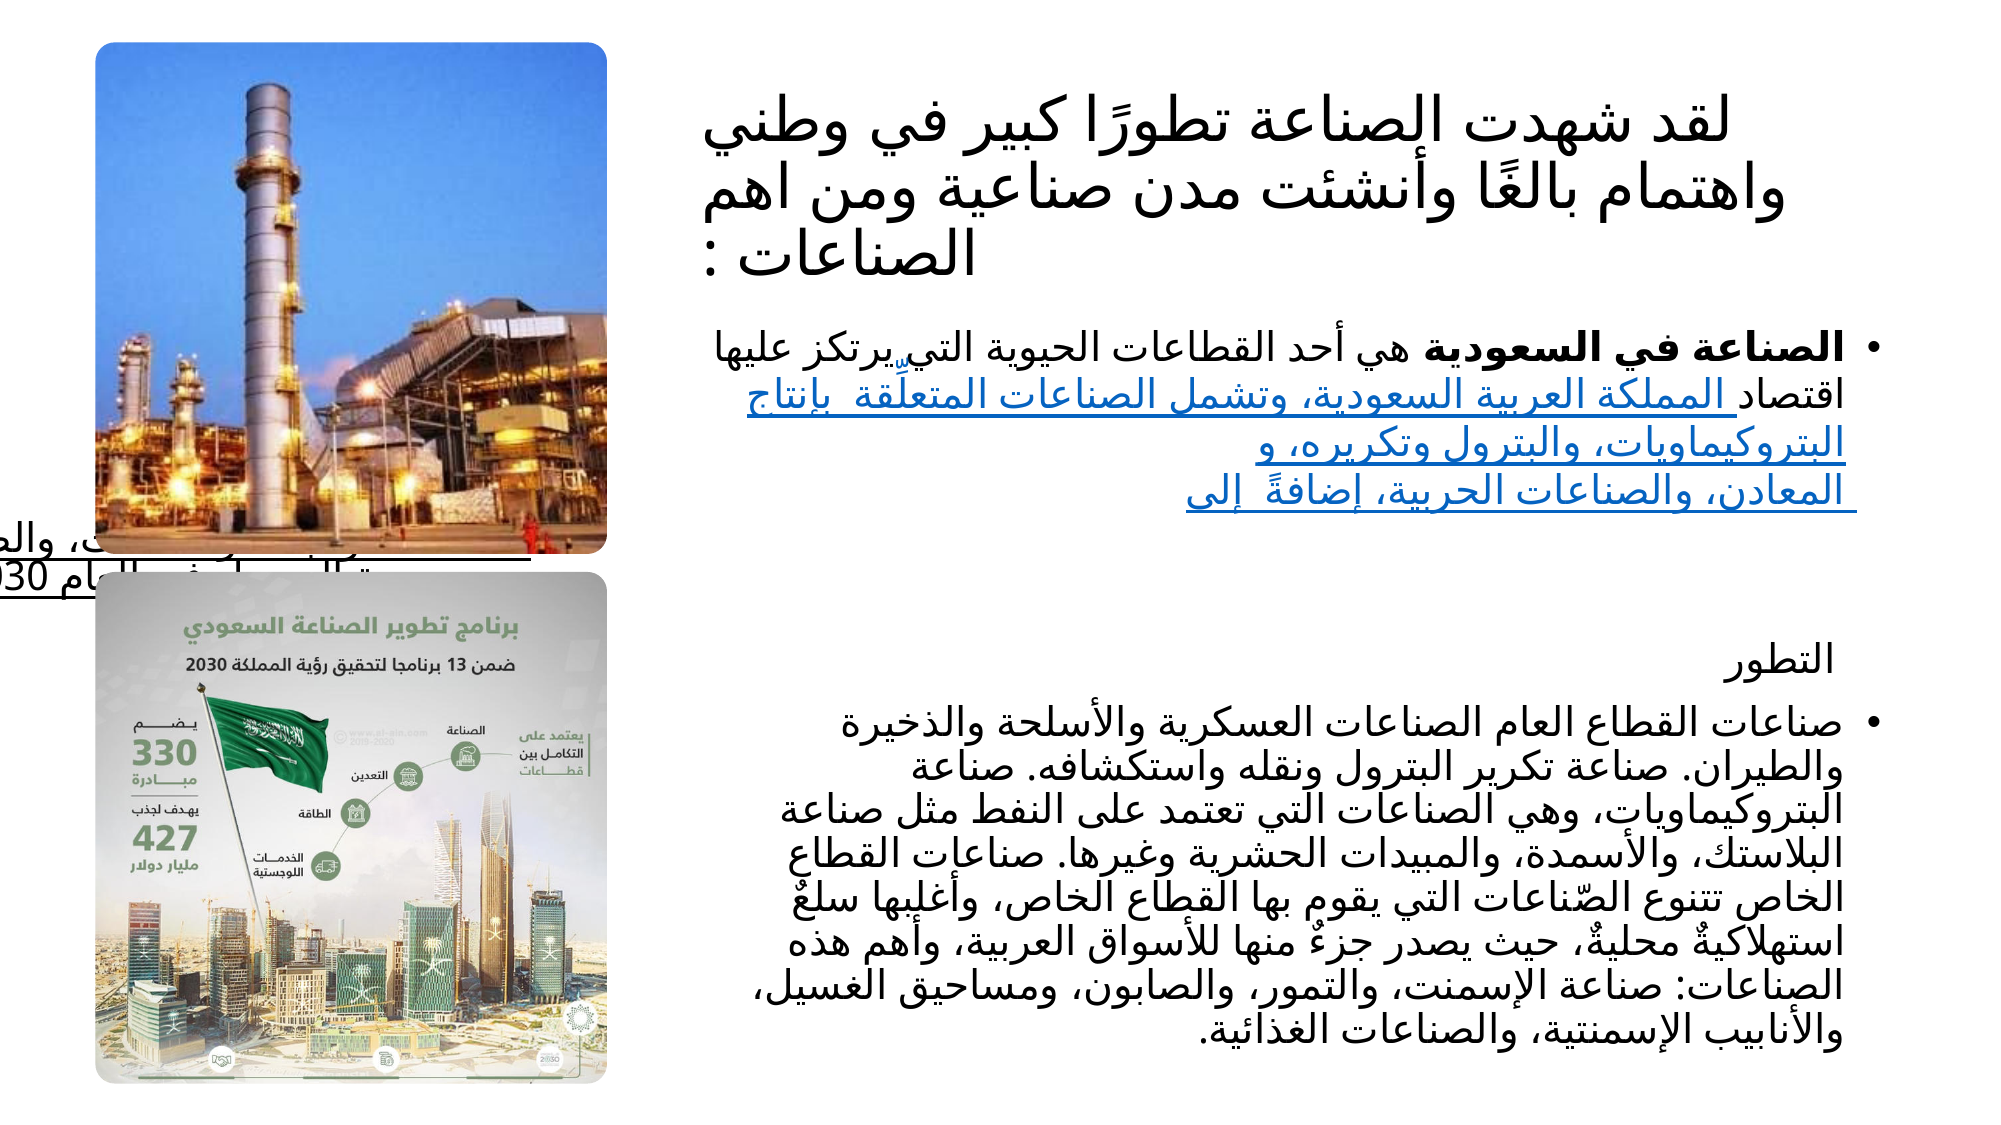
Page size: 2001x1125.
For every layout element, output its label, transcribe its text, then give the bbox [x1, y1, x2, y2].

title لقد شهدت الصناعة تطورًا كبير في وطني واهتمام بالغًا وأنشئت مدن صناعية ومن اهم الصناعات : [686, 79, 1895, 298]
list الصناعة في السعودية هي أحد القطاعات الحيوية التي يرتكز عليها اقتصاد المملكة العربية السعودية، وتشمل الصناعات المتعلِّقة بإنتاج البترول وتكريره، والبتروكيماويات، والمعادن، والصناعات الحربية، إضافةً إلى الأسمنت، والبناء، والمعدات، والصناعات الغذائية، وغيرها. وتستهدف السعودية الوصول في العام 2030 إلى نسبة 33٪ من مساهمة القطاع الصناعي في التطور صناعات القطاع العام الصناعات العسكرية والأسلحة والذخيرة والطيران. صناعة تكرير البترول ونقله واستكشافه. صناعة البتروكيماويات، وهي الصناعات التي تعتمد على النفط مثل صناعة البلاستك، والأسمدة، والمبيدات الحشرية وغيرها. صناعات القطاع الخاص تتنوع الصّناعات التي يقوم بها القطاع الخاص، وأغلبها سلعٌ استهلاكيةٌ محليةٌ، حيث يصدر جزءٌ منها للأسواق العربية، وأهم هذه الصناعات: صناعة الإسمنت، والتمور، والصابون، ومساحيق الغسيل، والأنابيب الإسمنتية، والصناعات الغذائية. [686, 319, 1895, 1034]
picture [95, 571, 607, 1084]
picture [95, 42, 607, 554]
